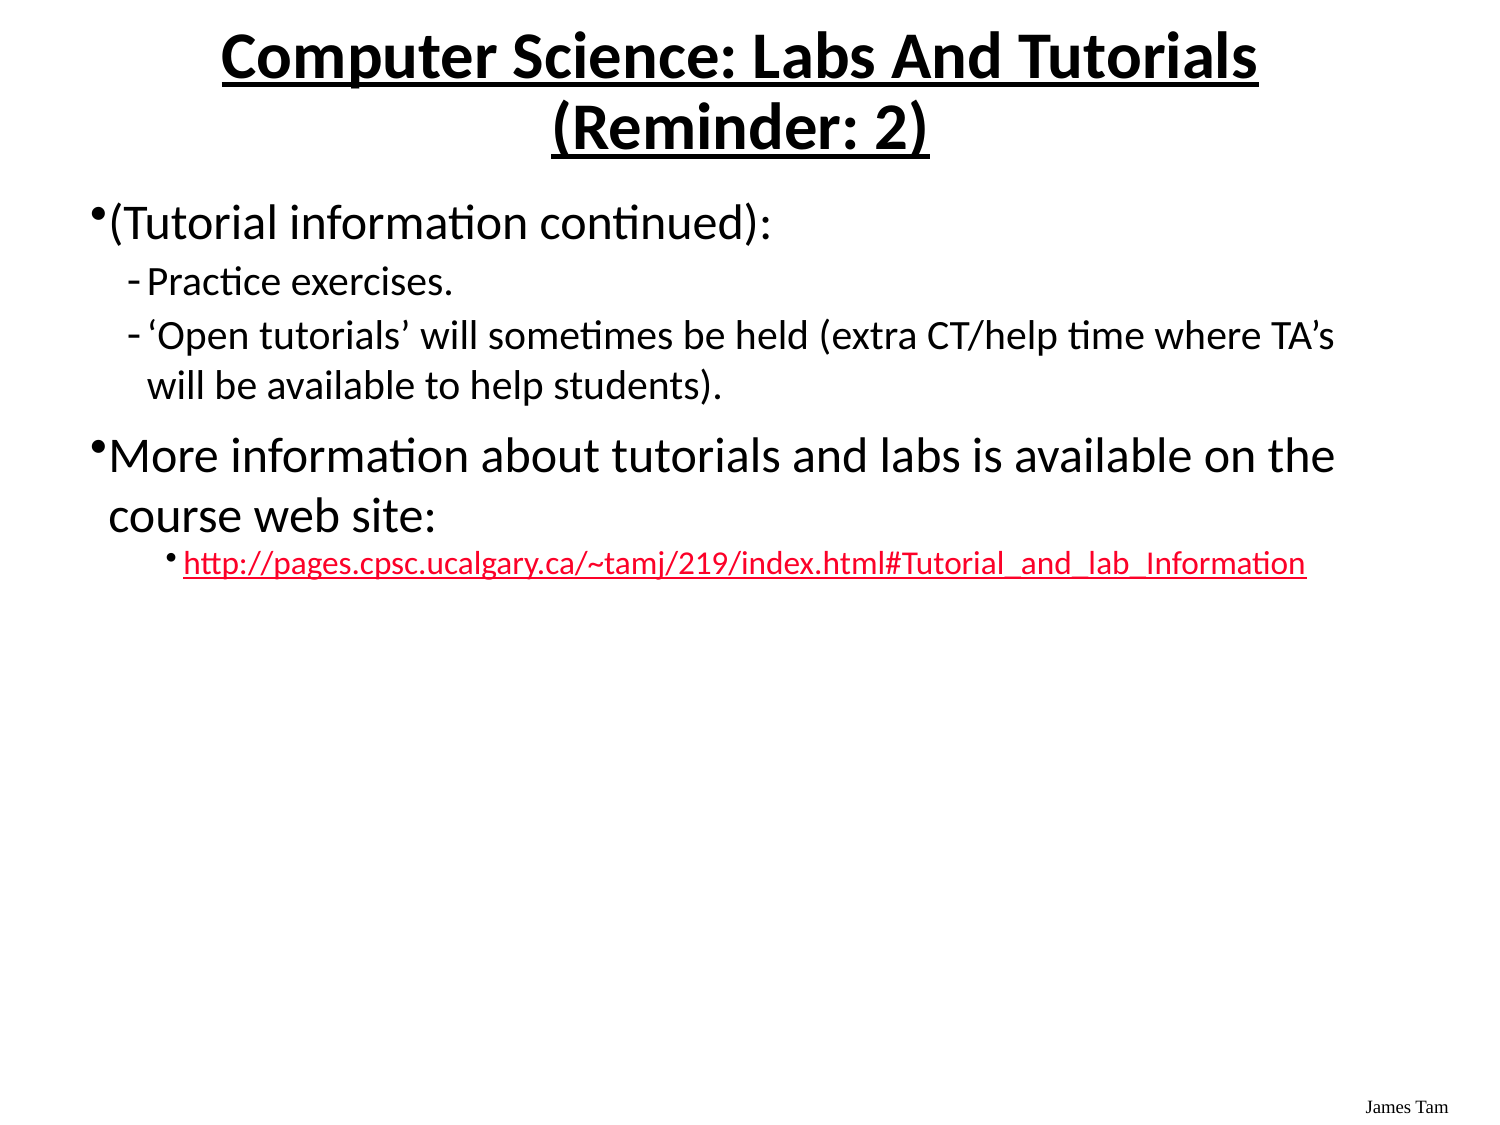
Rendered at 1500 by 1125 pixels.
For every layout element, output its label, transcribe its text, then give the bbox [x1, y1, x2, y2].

title Computer Science: Labs And Tutorials (Reminder: 2) [70, 49, 1411, 136]
list (Tutorial information continued): Practice exercises. ‘Open tutorials’ will sometimes be held (extra CT/help time where TA’s will be available to help students). More information about tutorials and labs is available on the course web site: http://pages.cpsc.ucalgary.ca/~tamj/219/index.html#Tutorial_and_lab_Information [75, 181, 1417, 1063]
